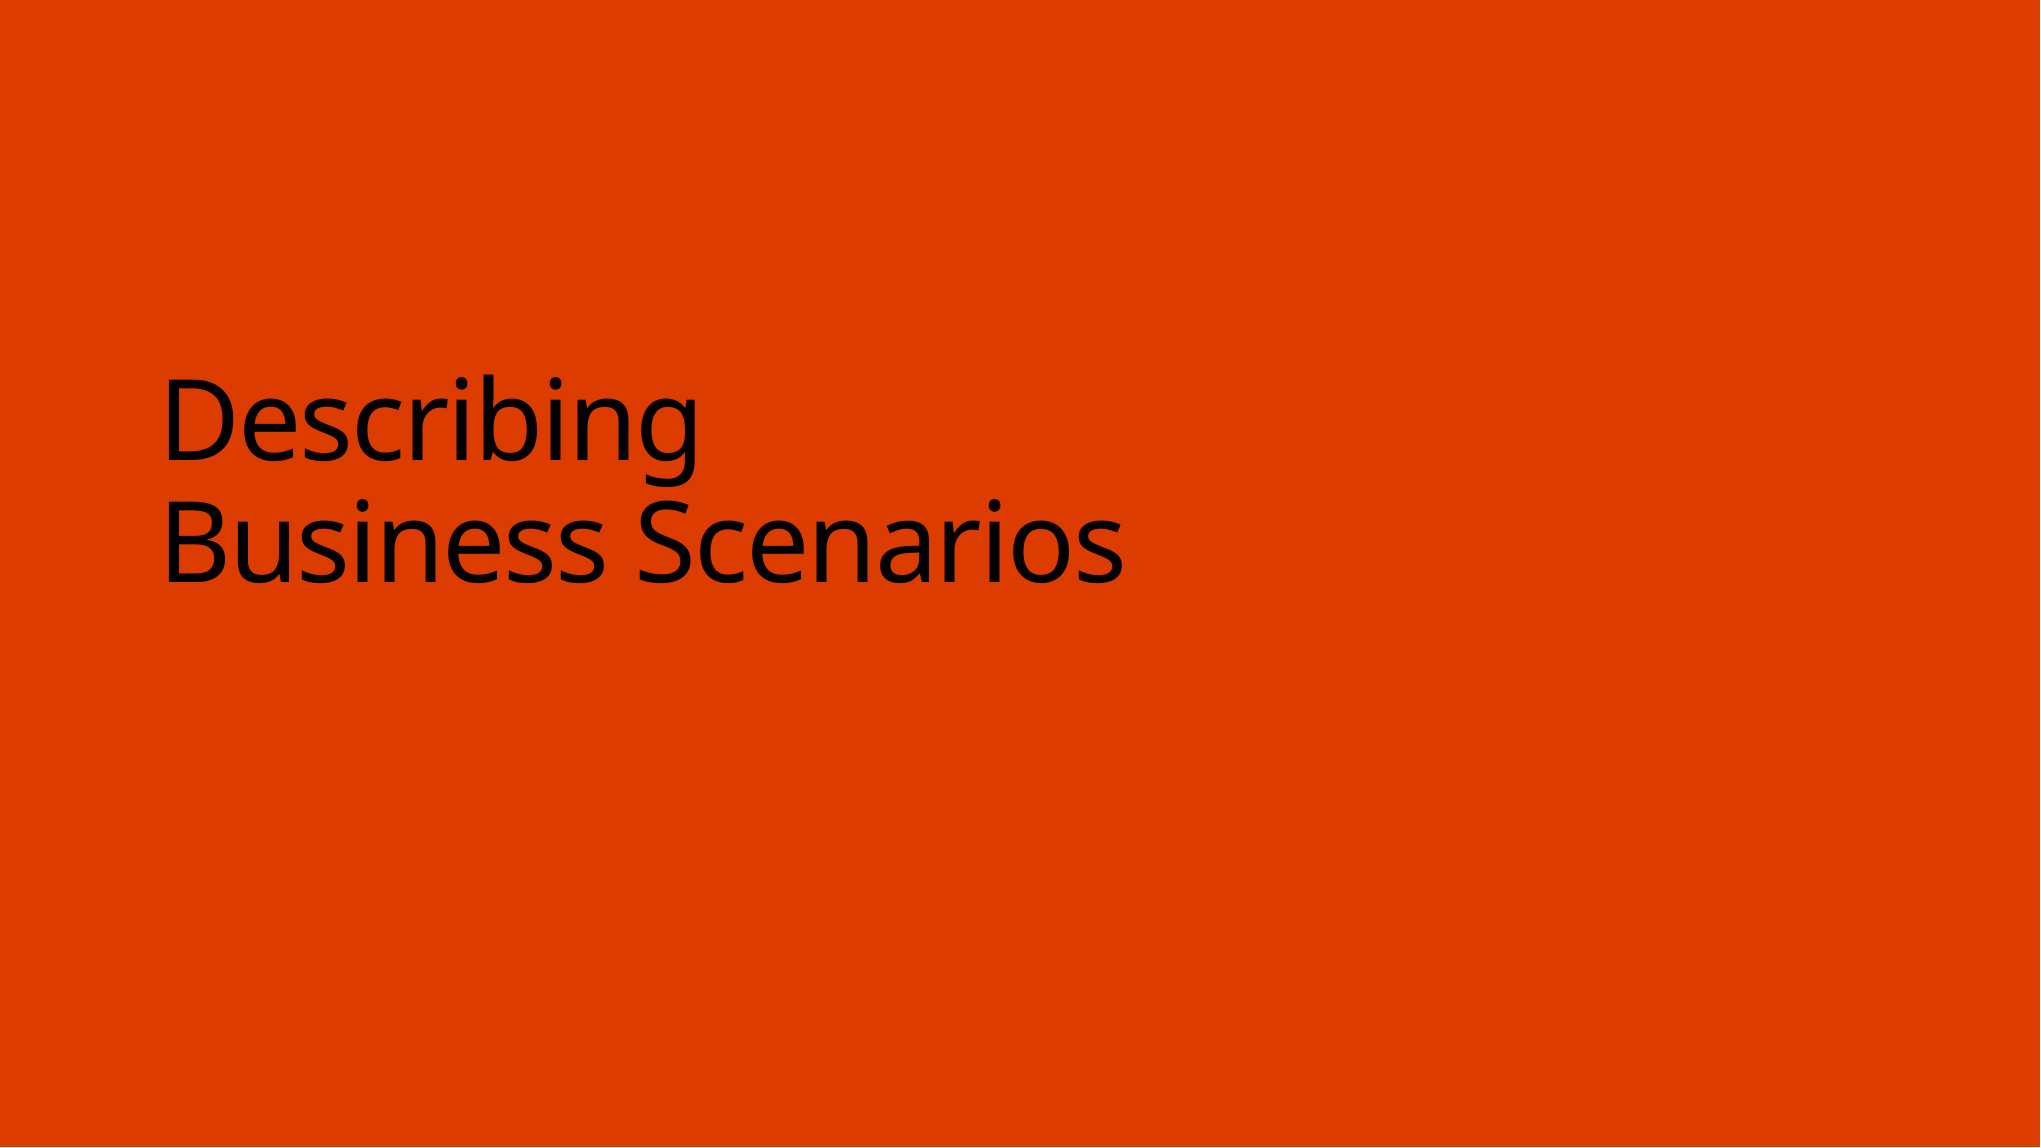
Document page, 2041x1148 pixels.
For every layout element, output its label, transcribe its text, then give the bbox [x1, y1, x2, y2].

title Describing Business Scenarios [134, 348, 1950, 650]
